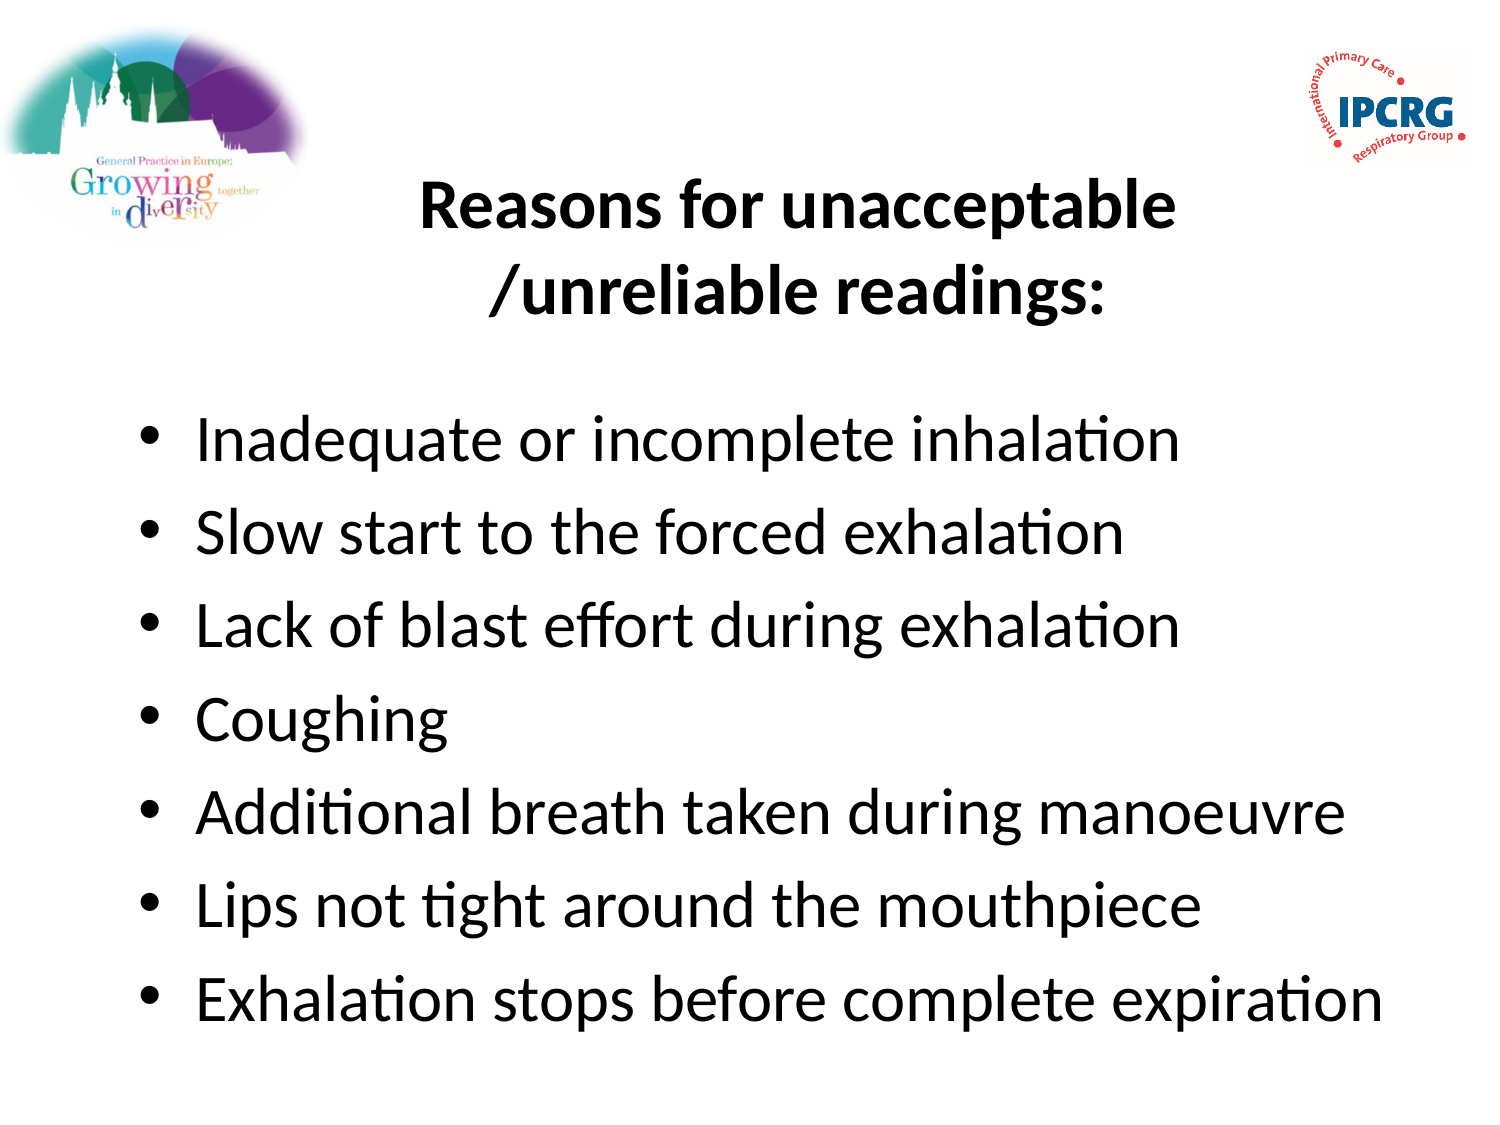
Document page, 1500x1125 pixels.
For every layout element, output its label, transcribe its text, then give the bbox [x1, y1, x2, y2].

title Reasons for unacceptable /unreliable readings: [291, 149, 1307, 337]
picture [1305, 49, 1470, 165]
list Inadequate or incomplete inhalation Slow start to the forced exhalation Lack of blast effort during exhalation Coughing Additional breath taken during manoeuvre Lips not tight around the mouthpiece Exhalation stops before complete expiration [123, 387, 1474, 1125]
picture [26, 50, 282, 222]
